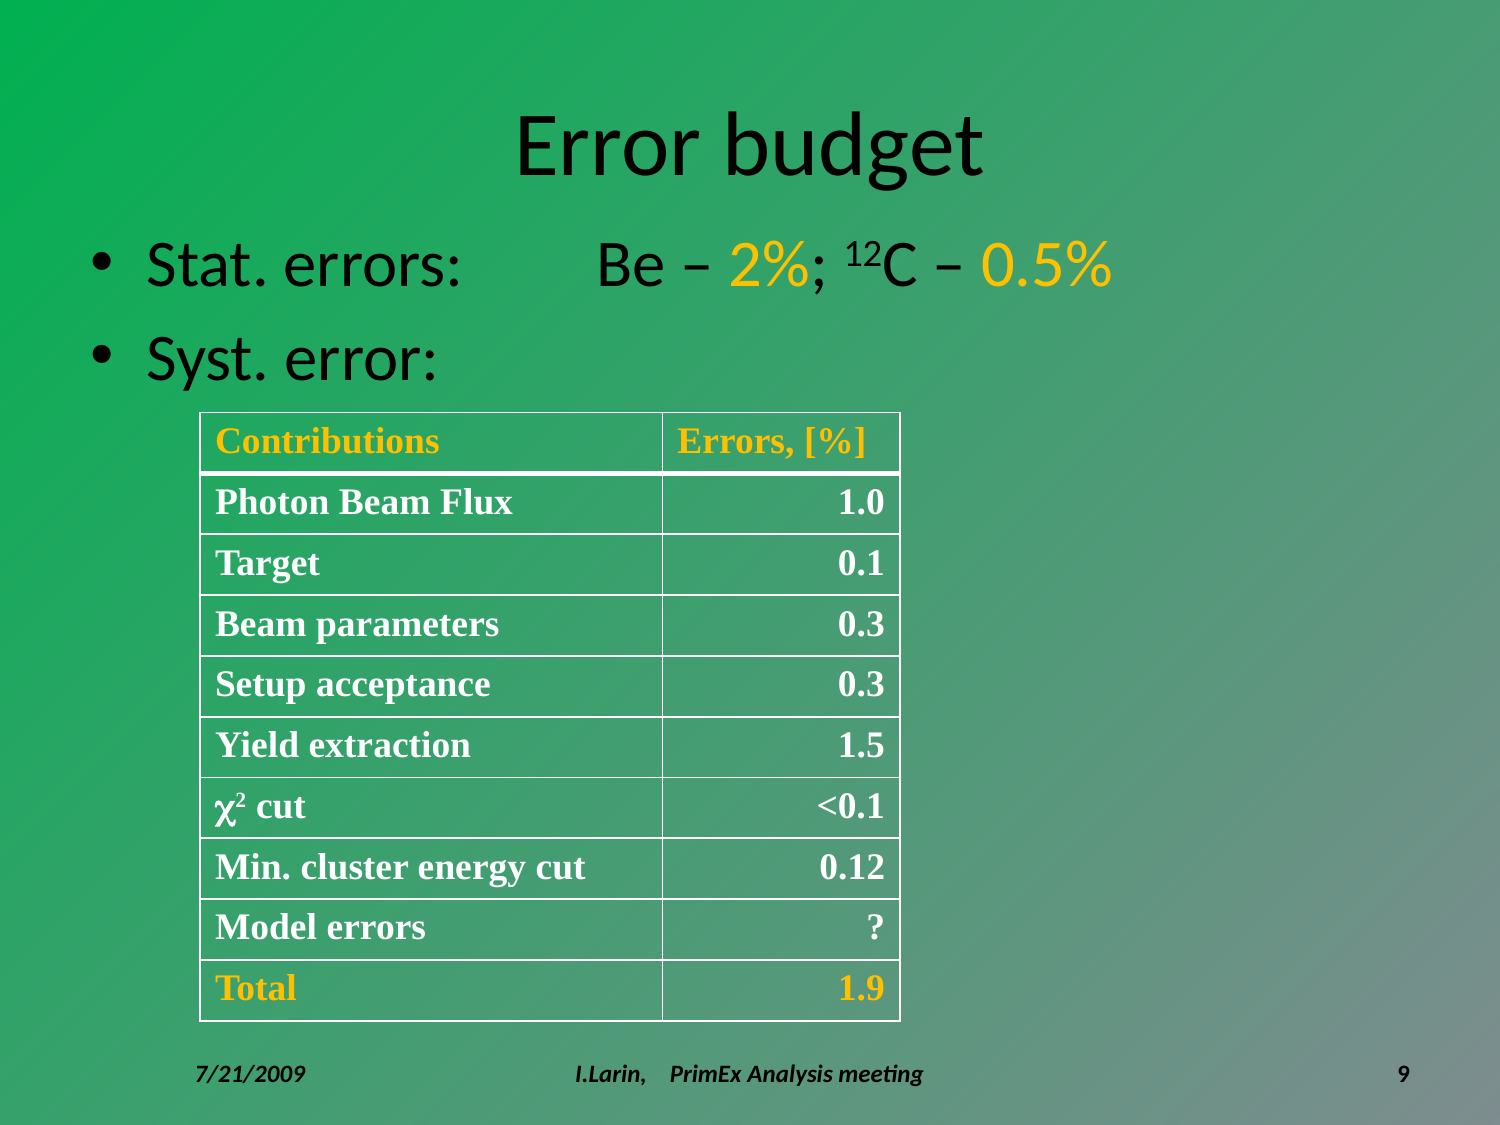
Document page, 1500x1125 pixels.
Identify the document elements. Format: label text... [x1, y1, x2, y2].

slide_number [75, 1042, 425, 1103]
title Error budget [75, 45, 1425, 212]
table_cell Target [201, 535, 662, 594]
table_cell 1.9 [663, 961, 899, 1020]
table_cell Model errors [201, 900, 662, 959]
table_cell Total [201, 961, 662, 1020]
table_cell <0.1 [663, 778, 899, 837]
list Stat. errors: Be – 2%; 12C – 0.5% Syst. error: [75, 212, 1425, 488]
table_cell Yield extraction [201, 718, 662, 777]
table_cell 2 cut [201, 778, 662, 837]
table_cell 0.1 [663, 535, 899, 594]
table_cell 0.3 [663, 596, 899, 655]
table_cell Min. cluster energy cut [201, 839, 662, 898]
table_cell Photon Beam Flux [201, 476, 662, 533]
table_cell 0.12 [663, 839, 899, 898]
table_cell 0.3 [663, 657, 899, 716]
table_cell 1.0 [663, 476, 899, 533]
footer I.Larin, PrimEx Analysis meeting [512, 1042, 988, 1103]
table_header Contributions [201, 413, 662, 471]
table_cell Beam parameters [201, 596, 662, 655]
slide_number 9 [1074, 1042, 1425, 1103]
table_cell ? [663, 900, 899, 959]
table_header Errors, [%] [663, 413, 899, 471]
table_cell 1.5 [663, 718, 899, 777]
table_cell Setup acceptance [201, 657, 662, 716]
